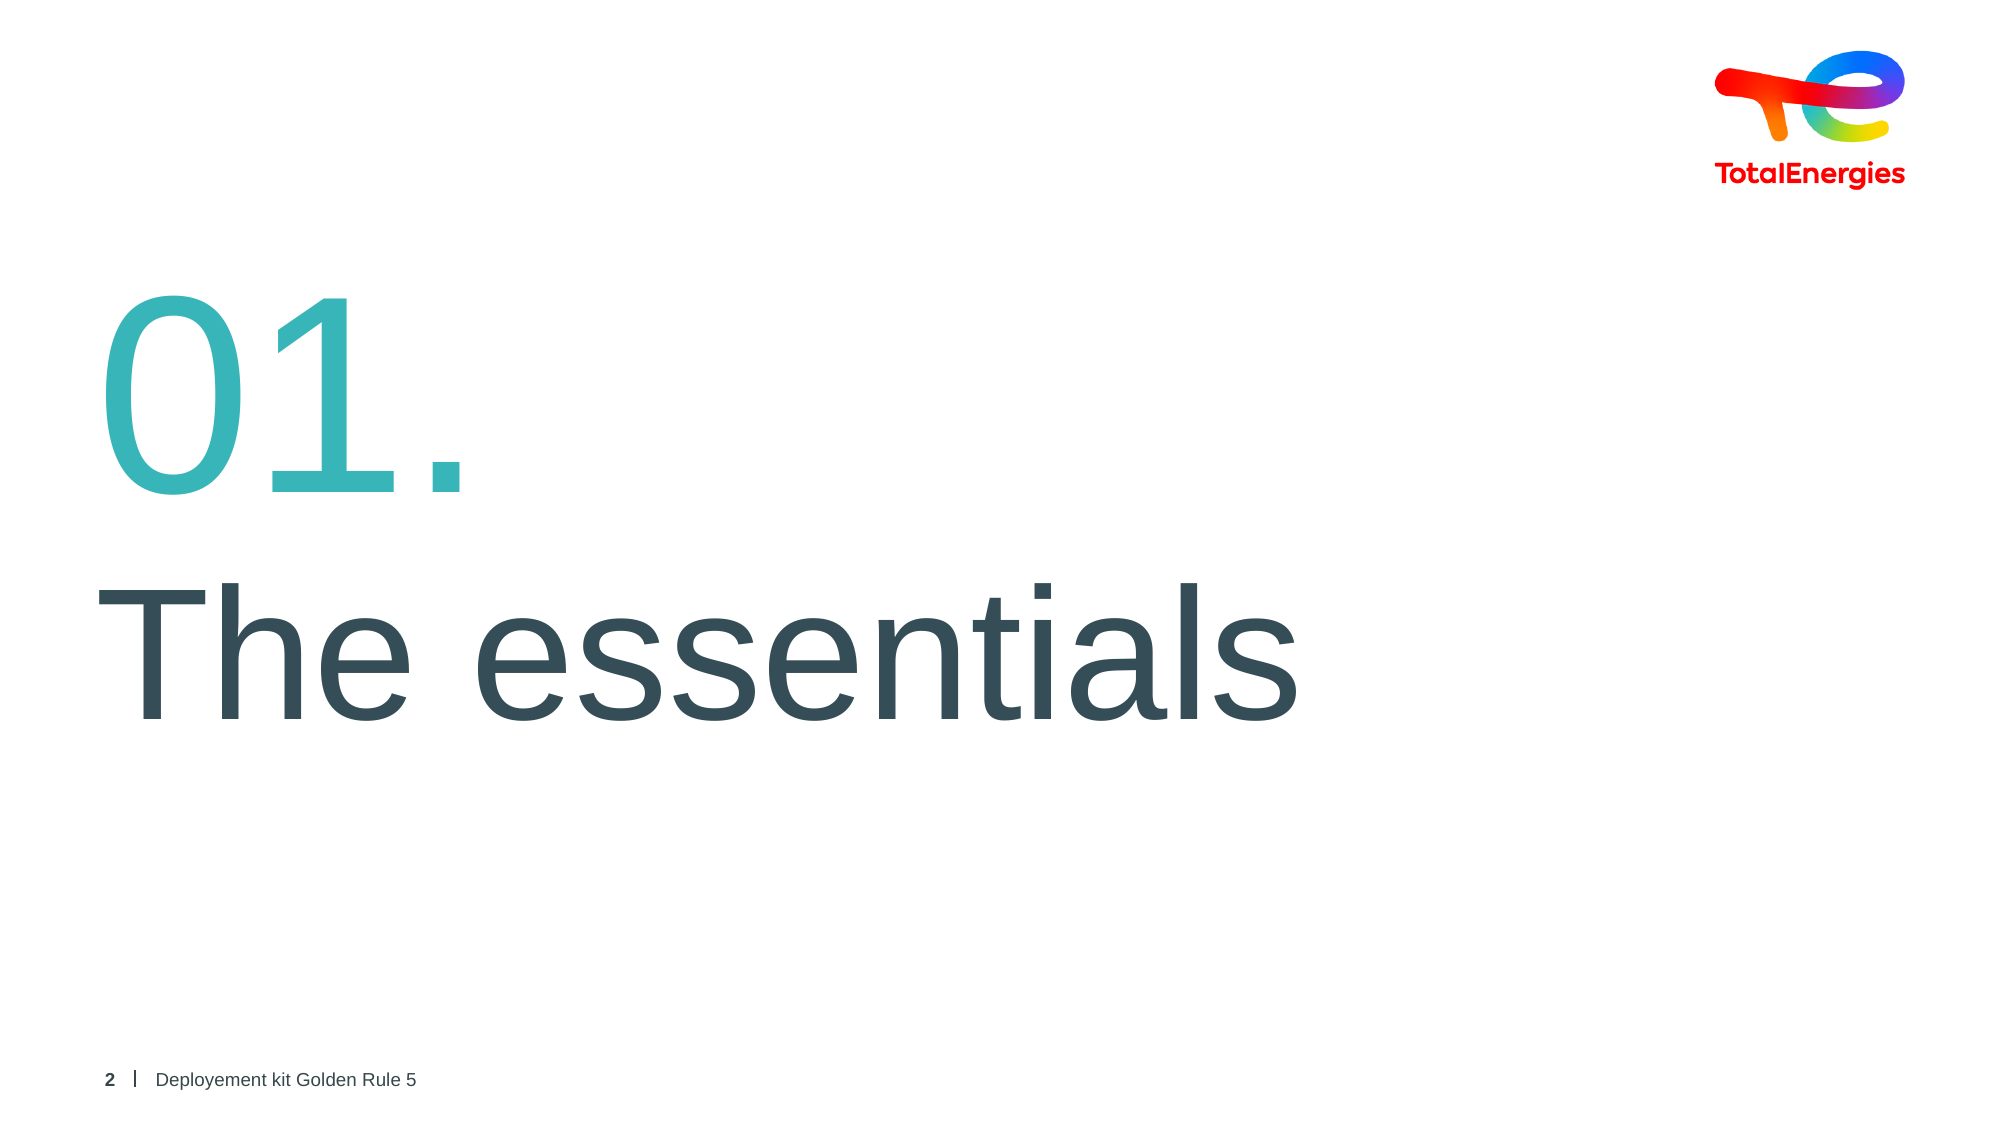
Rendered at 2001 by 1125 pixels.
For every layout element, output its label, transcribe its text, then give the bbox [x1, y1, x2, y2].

footer Deployement kit Golden Rule 5 [140, 1058, 732, 1100]
picture [1688, 24, 1931, 216]
slide_number 2 [35, 1058, 131, 1100]
text_box 01. The essentials [80, 332, 1829, 683]
